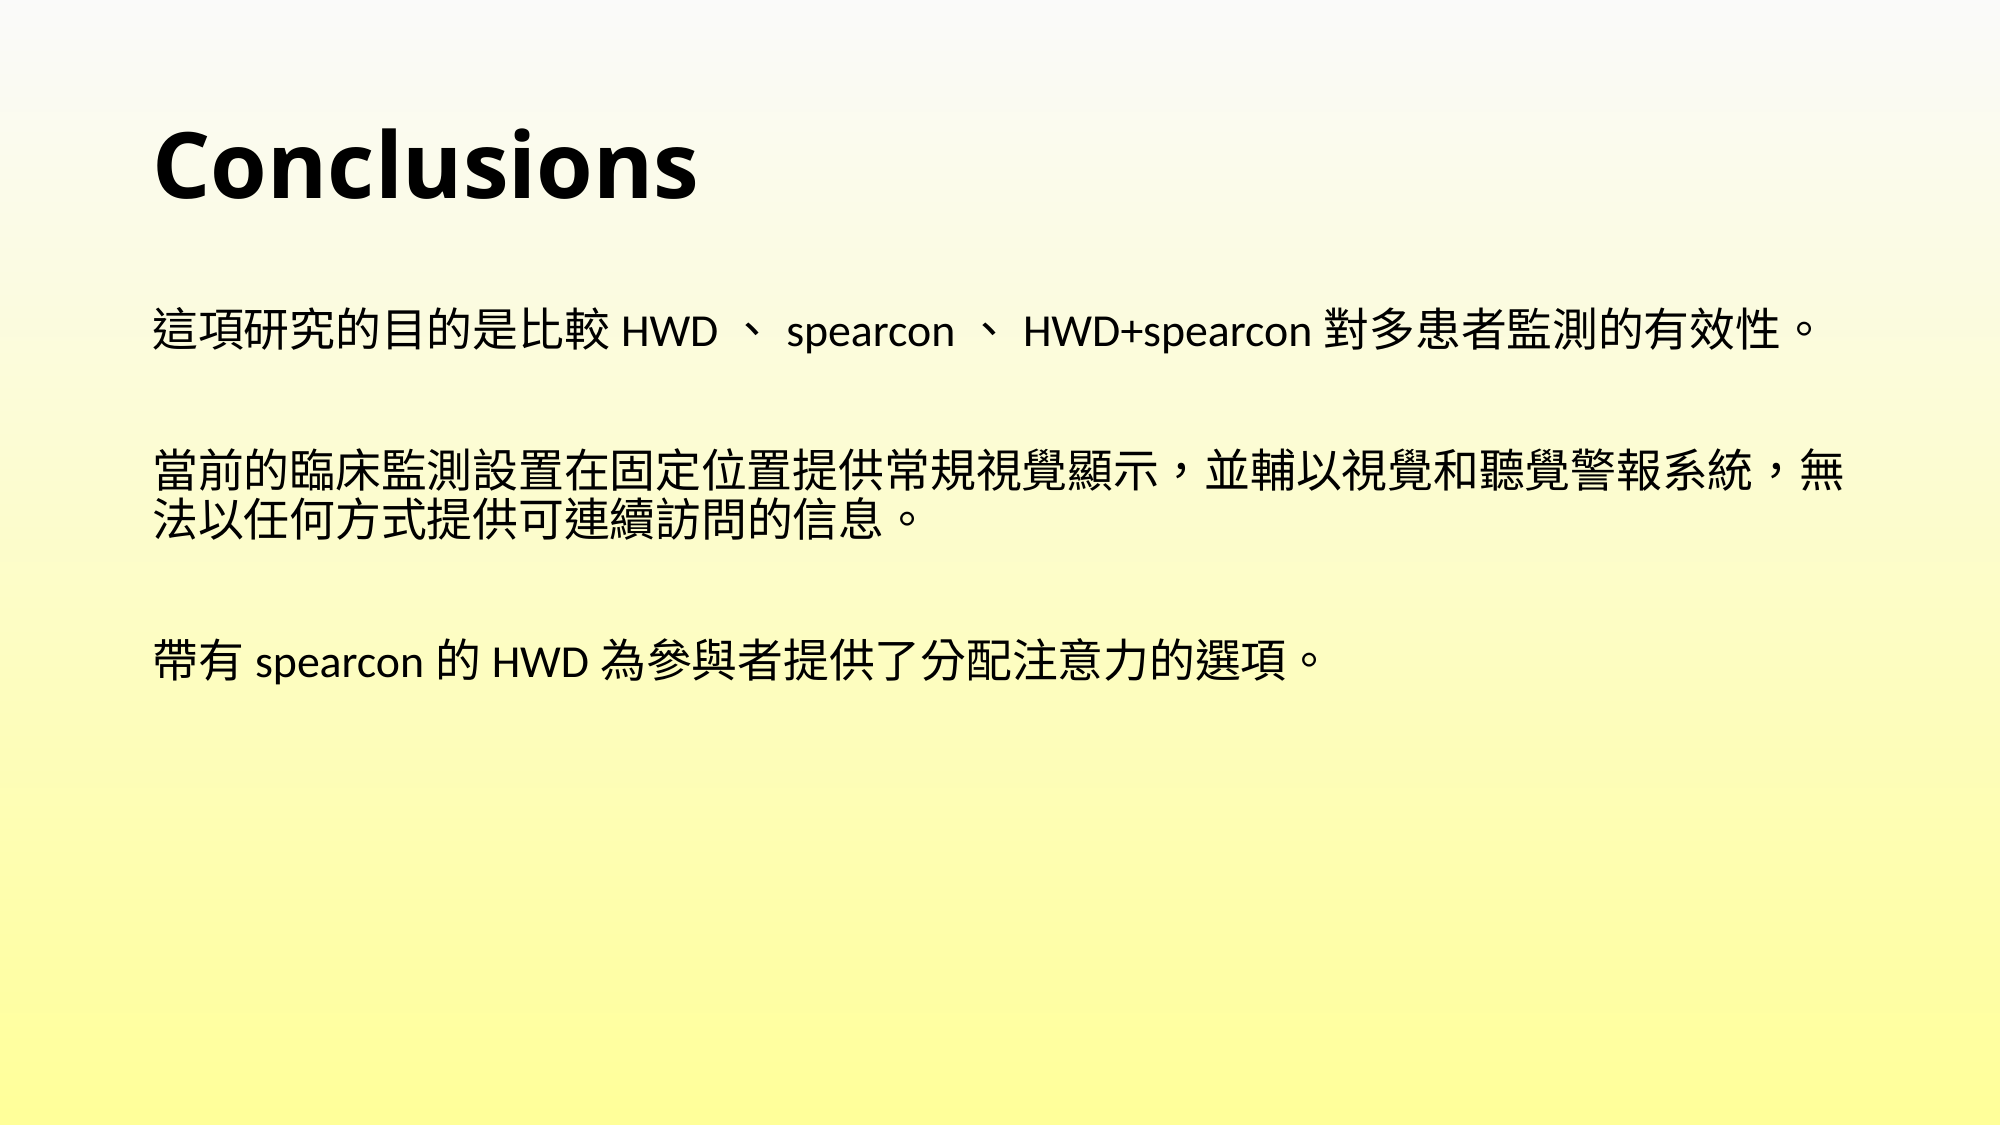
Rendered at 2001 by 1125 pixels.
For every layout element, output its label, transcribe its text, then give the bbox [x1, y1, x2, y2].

list 這項研究的目的是比較HWD、spearcon、HWD+spearcon對多患者監測的有效性。 當前的臨床監測設置在固定位置提供常規視覺顯示，並輔以視覺和聽覺警報系統，無法以任何方式提供可連續訪問的信息。 帶有spearcon的HWD為參與者提供了分配注意力的選項。 [137, 299, 1863, 1014]
title Conclusions [137, 59, 1863, 278]
